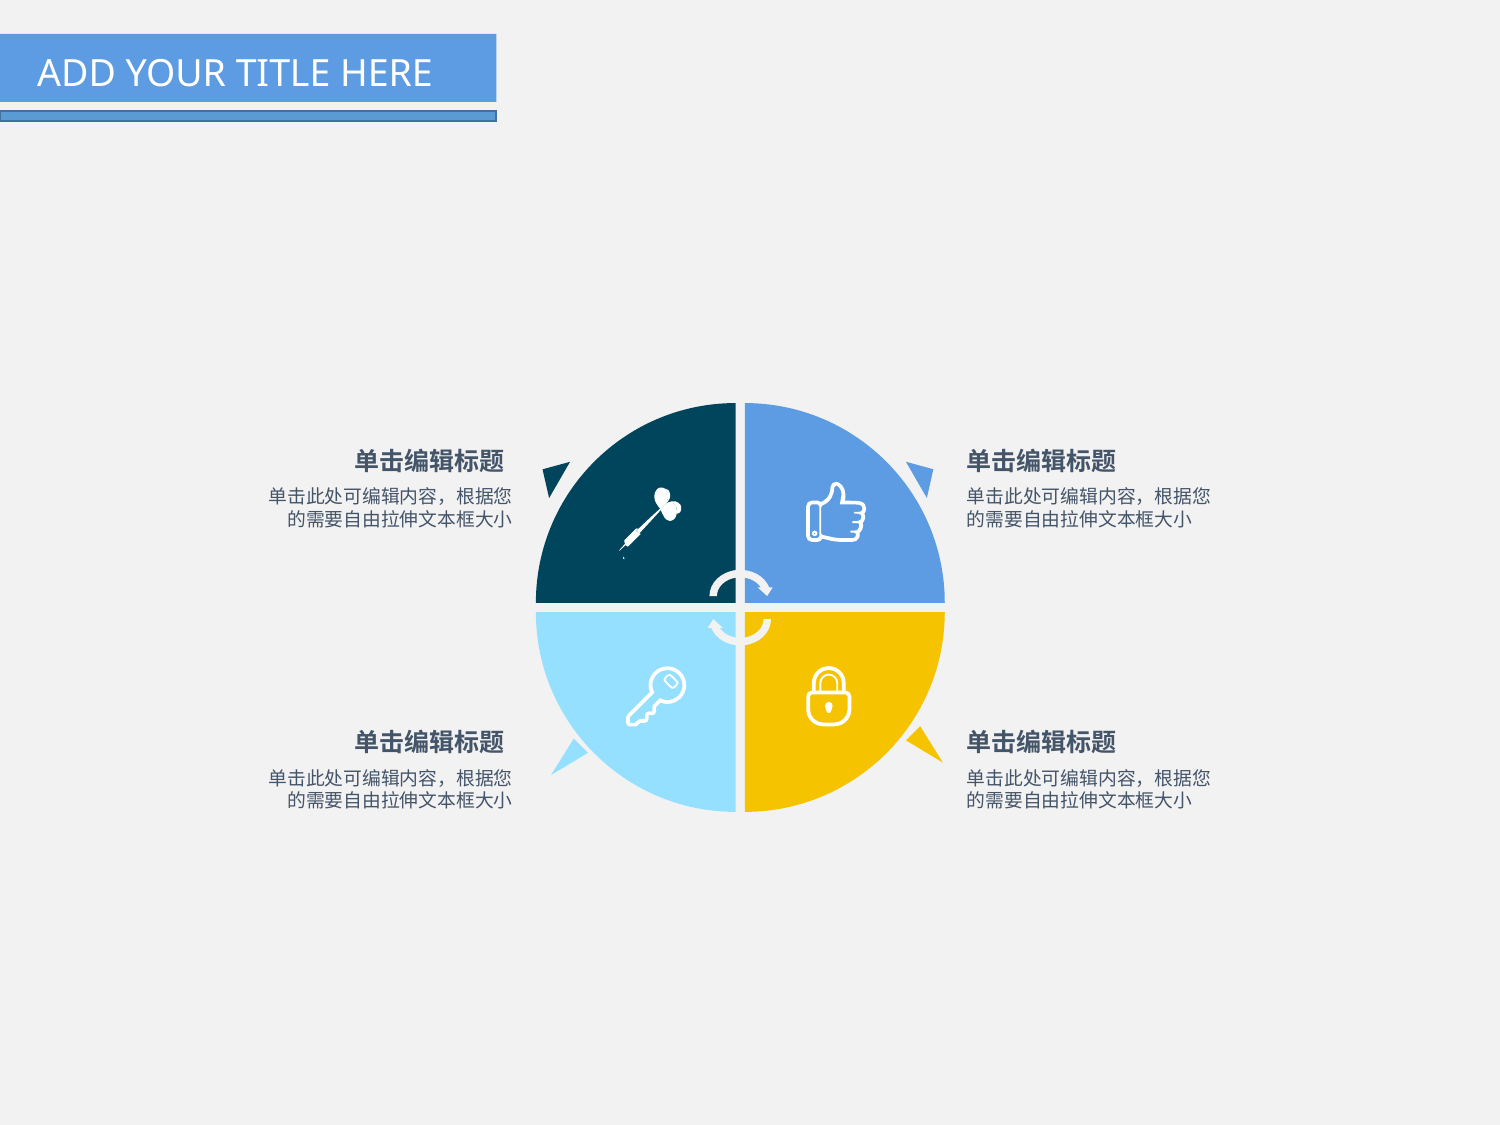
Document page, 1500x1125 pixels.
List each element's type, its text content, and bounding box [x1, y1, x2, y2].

text_box [535, 403, 736, 603]
text_box [542, 461, 571, 499]
text_box 单击编辑标题 [966, 726, 1151, 757]
text_box [0, 33, 497, 102]
text_box 单击此处可编辑内容，根据您的需要自由拉伸文本框大小 [966, 485, 1214, 531]
text_box [550, 738, 588, 776]
text_box [707, 619, 772, 646]
text_box ADD YOUR TITLE HERE [22, 41, 475, 101]
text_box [625, 666, 687, 727]
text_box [806, 665, 852, 727]
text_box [805, 481, 867, 543]
text_box 单击编辑标题 [354, 726, 513, 757]
text_box [905, 726, 943, 763]
text_box [0, 110, 497, 122]
text_box 单击此处可编辑内容，根据您的需要自由拉伸文本框大小 [966, 766, 1214, 812]
text_box [744, 403, 945, 603]
text_box 单击编辑标题 [966, 445, 1151, 476]
text_box [905, 461, 934, 499]
text_box [535, 612, 736, 812]
text_box 单击此处可编辑内容，根据您的需要自由拉伸文本框大小 [266, 766, 513, 812]
text_box 单击此处可编辑内容，根据您的需要自由拉伸文本框大小 [266, 485, 513, 531]
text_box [618, 487, 682, 560]
text_box 单击编辑标题 [354, 445, 513, 476]
text_box [709, 569, 773, 597]
text_box [744, 612, 945, 812]
